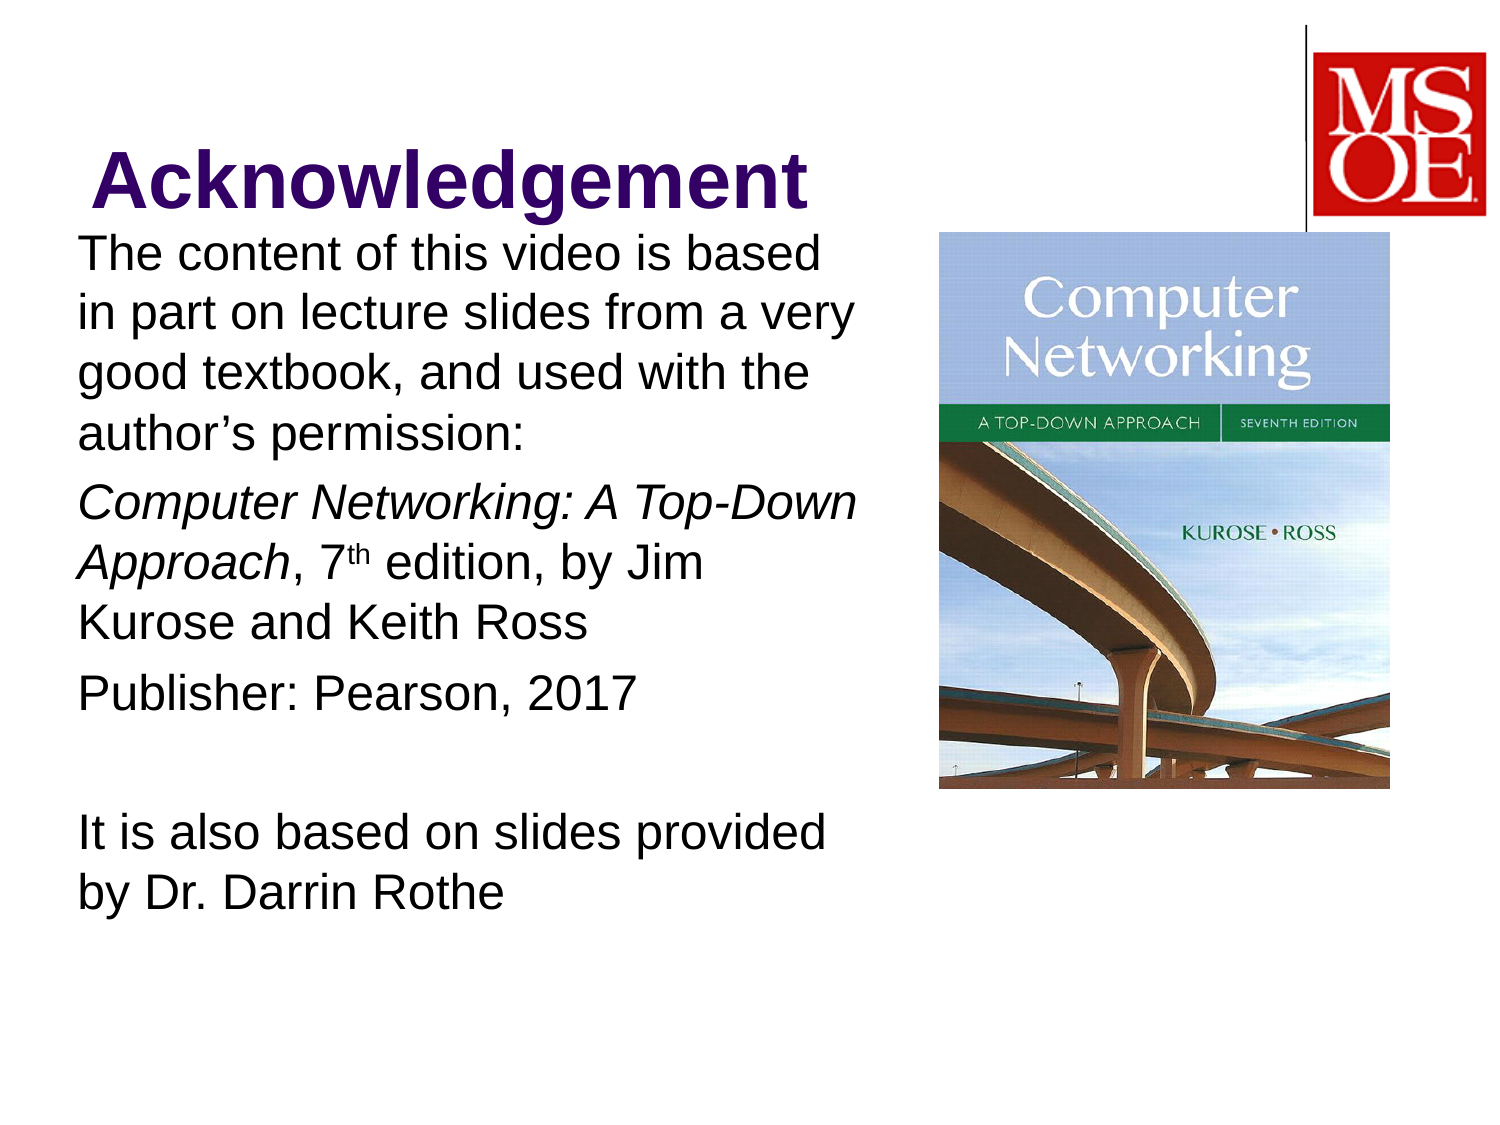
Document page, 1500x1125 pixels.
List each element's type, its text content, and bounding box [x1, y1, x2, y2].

title Acknowledgement [74, 19, 1313, 233]
list The content of this video is based in part on lecture slides from a very good textbook, and used with the author’s permission: Computer Networking: A Top-Down Approach, 7th edition, by Jim Kurose and Keith Ross Publisher: Pearson, 2017 It is also based on slides provided by Dr. Darrin Rothe [62, 212, 888, 838]
picture [938, 37, 1488, 790]
